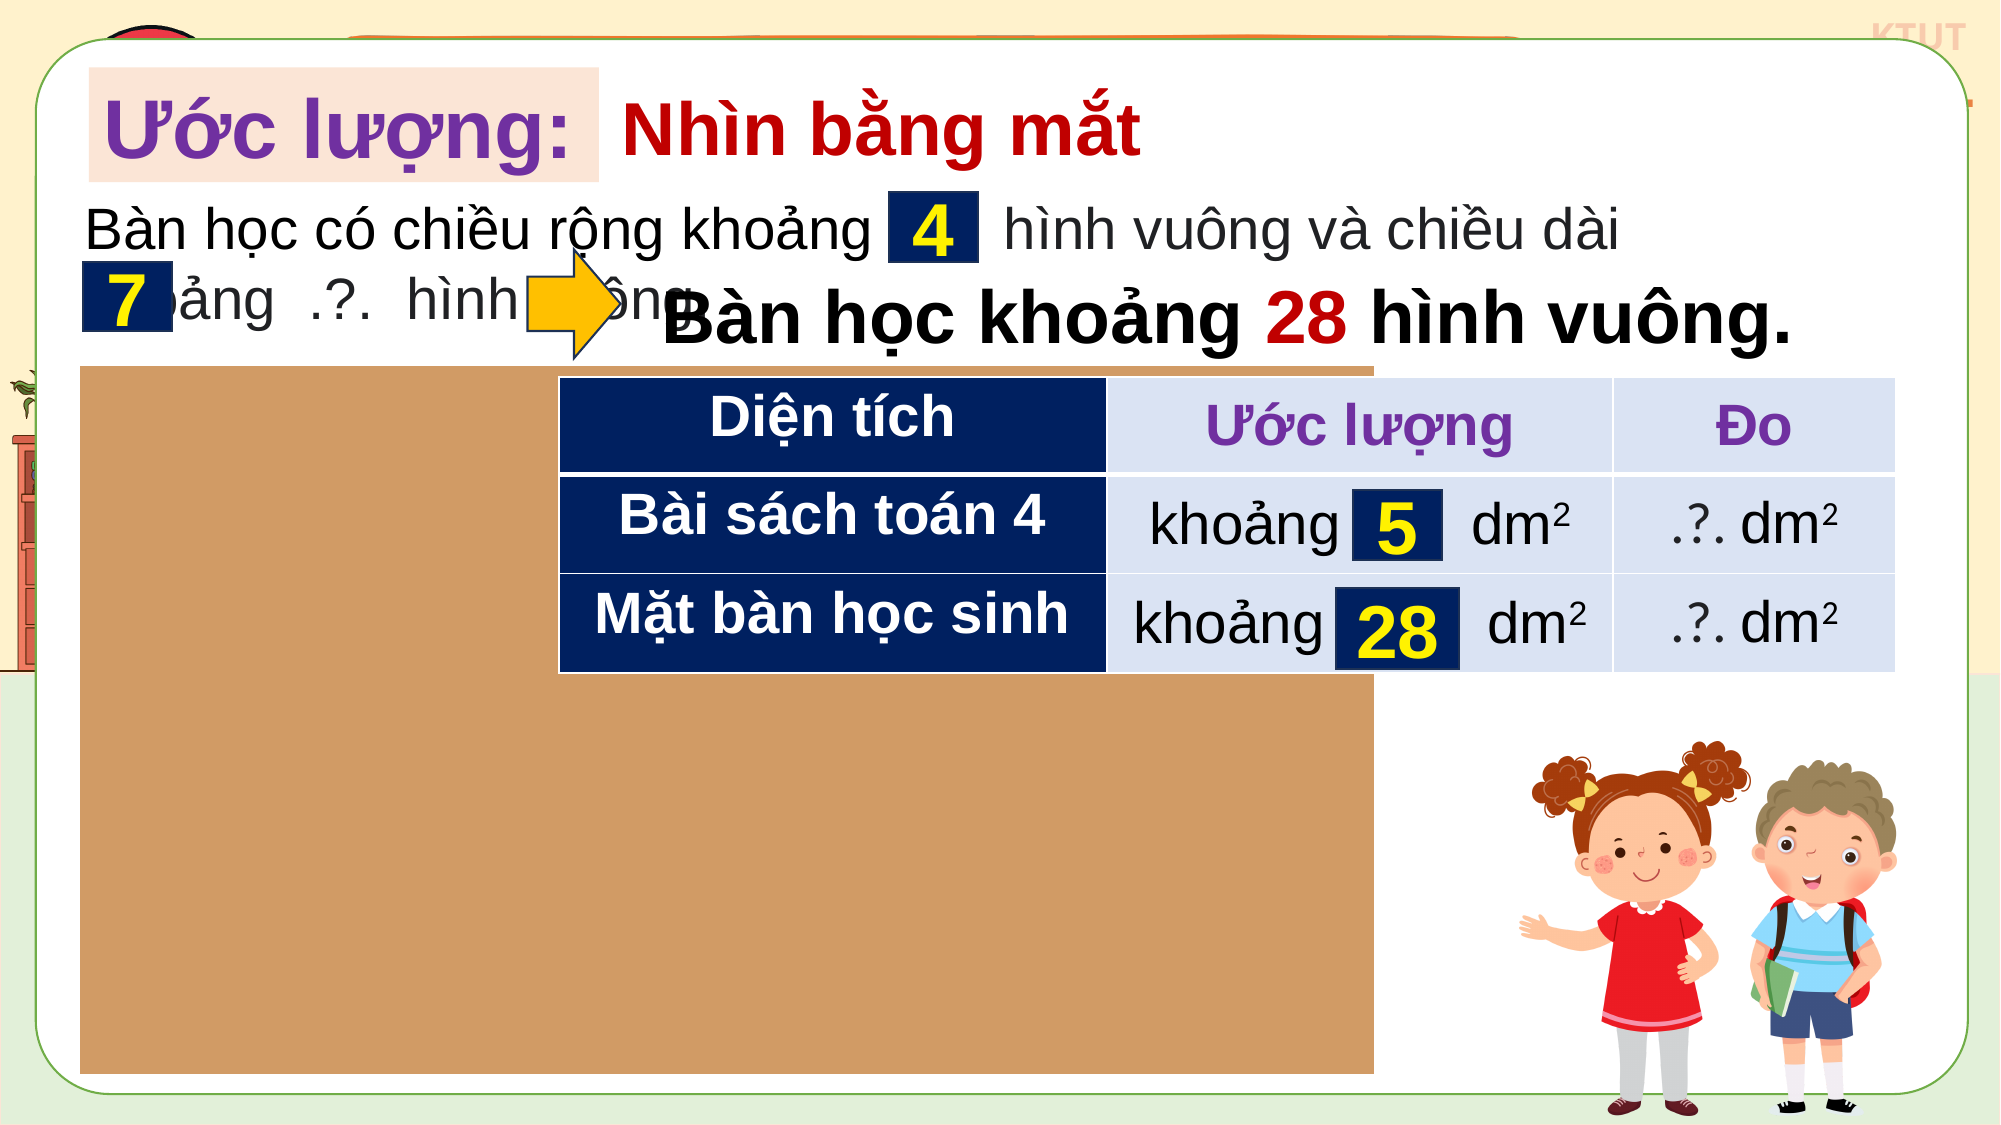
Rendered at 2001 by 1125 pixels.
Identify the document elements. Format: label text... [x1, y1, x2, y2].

table_cell .?. dm2 [1614, 477, 1895, 573]
text_box Nhìn bằng mắt [497, 81, 1267, 169]
table_header Đo [1614, 378, 1895, 472]
text_box Bàn học có chiều rộng khoảng .?. hình vuông và chiều dài khoảng .?. hình vuông. [69, 183, 1935, 339]
table_header Diện tích [560, 378, 1106, 472]
text_box Ước lượng: [88, 67, 599, 183]
text_box [80, 366, 1374, 1074]
picture [1935, 42, 1973, 474]
table_cell khoảng .?. dm2 [1108, 477, 1612, 573]
picture [1925, 42, 1935, 46]
picture [67, 25, 235, 50]
text_box 5 [1352, 489, 1443, 561]
text_box 4 [888, 191, 979, 263]
text_box 28 [1335, 587, 1460, 670]
table_header Ước lượng [1108, 378, 1612, 472]
table_cell khoảng .?. dm2 [1108, 574, 1612, 672]
table_cell Mặt bàn học sinh [560, 574, 1106, 672]
text_box [526, 246, 598, 362]
text_box Bàn học khoảng 28 hình vuông. [598, 269, 1857, 357]
picture [325, 34, 1549, 38]
picture [1519, 741, 1897, 1116]
text_box 7 [82, 261, 173, 332]
table_cell .?. dm2 [1614, 574, 1895, 672]
table_cell Bài sách toán 4 [560, 477, 1106, 573]
picture [0, 343, 34, 672]
